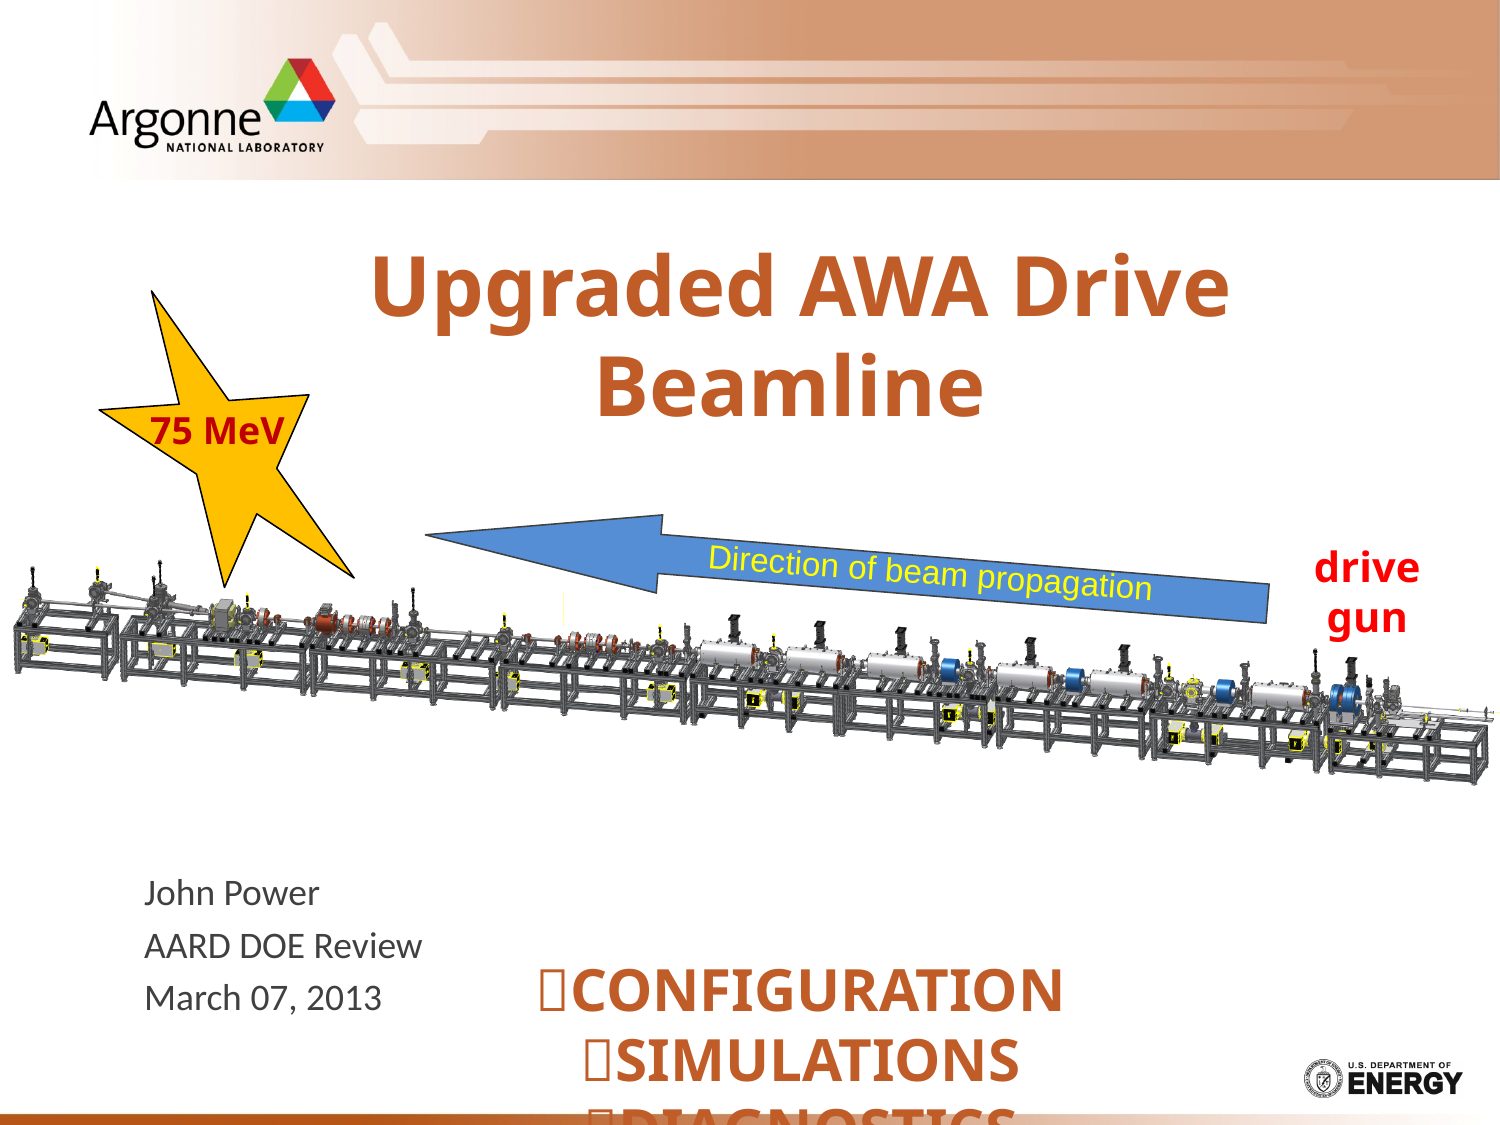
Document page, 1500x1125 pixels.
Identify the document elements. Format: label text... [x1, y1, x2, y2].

text_box [236, 394, 310, 416]
text_box [175, 460, 355, 583]
picture [0, 0, 1500, 180]
text_box [425, 514, 663, 583]
subtitle John Power AARD DOE Review March 07, 2013 [128, 860, 1180, 1061]
text_box drive gun [1292, 533, 1442, 583]
picture [0, 1112, 1500, 1125]
picture [1304, 1059, 1463, 1098]
text_box 75 MeV [135, 400, 300, 460]
text_box [99, 407, 135, 434]
text_box [151, 290, 229, 400]
picture [0, 527, 1500, 813]
title Upgraded AWA Drive Beamline CONFIGURATION SIMULATIONS DIAGNOSTICS [168, 224, 1433, 583]
text_box Direction of beam propagation [634, 522, 1237, 583]
